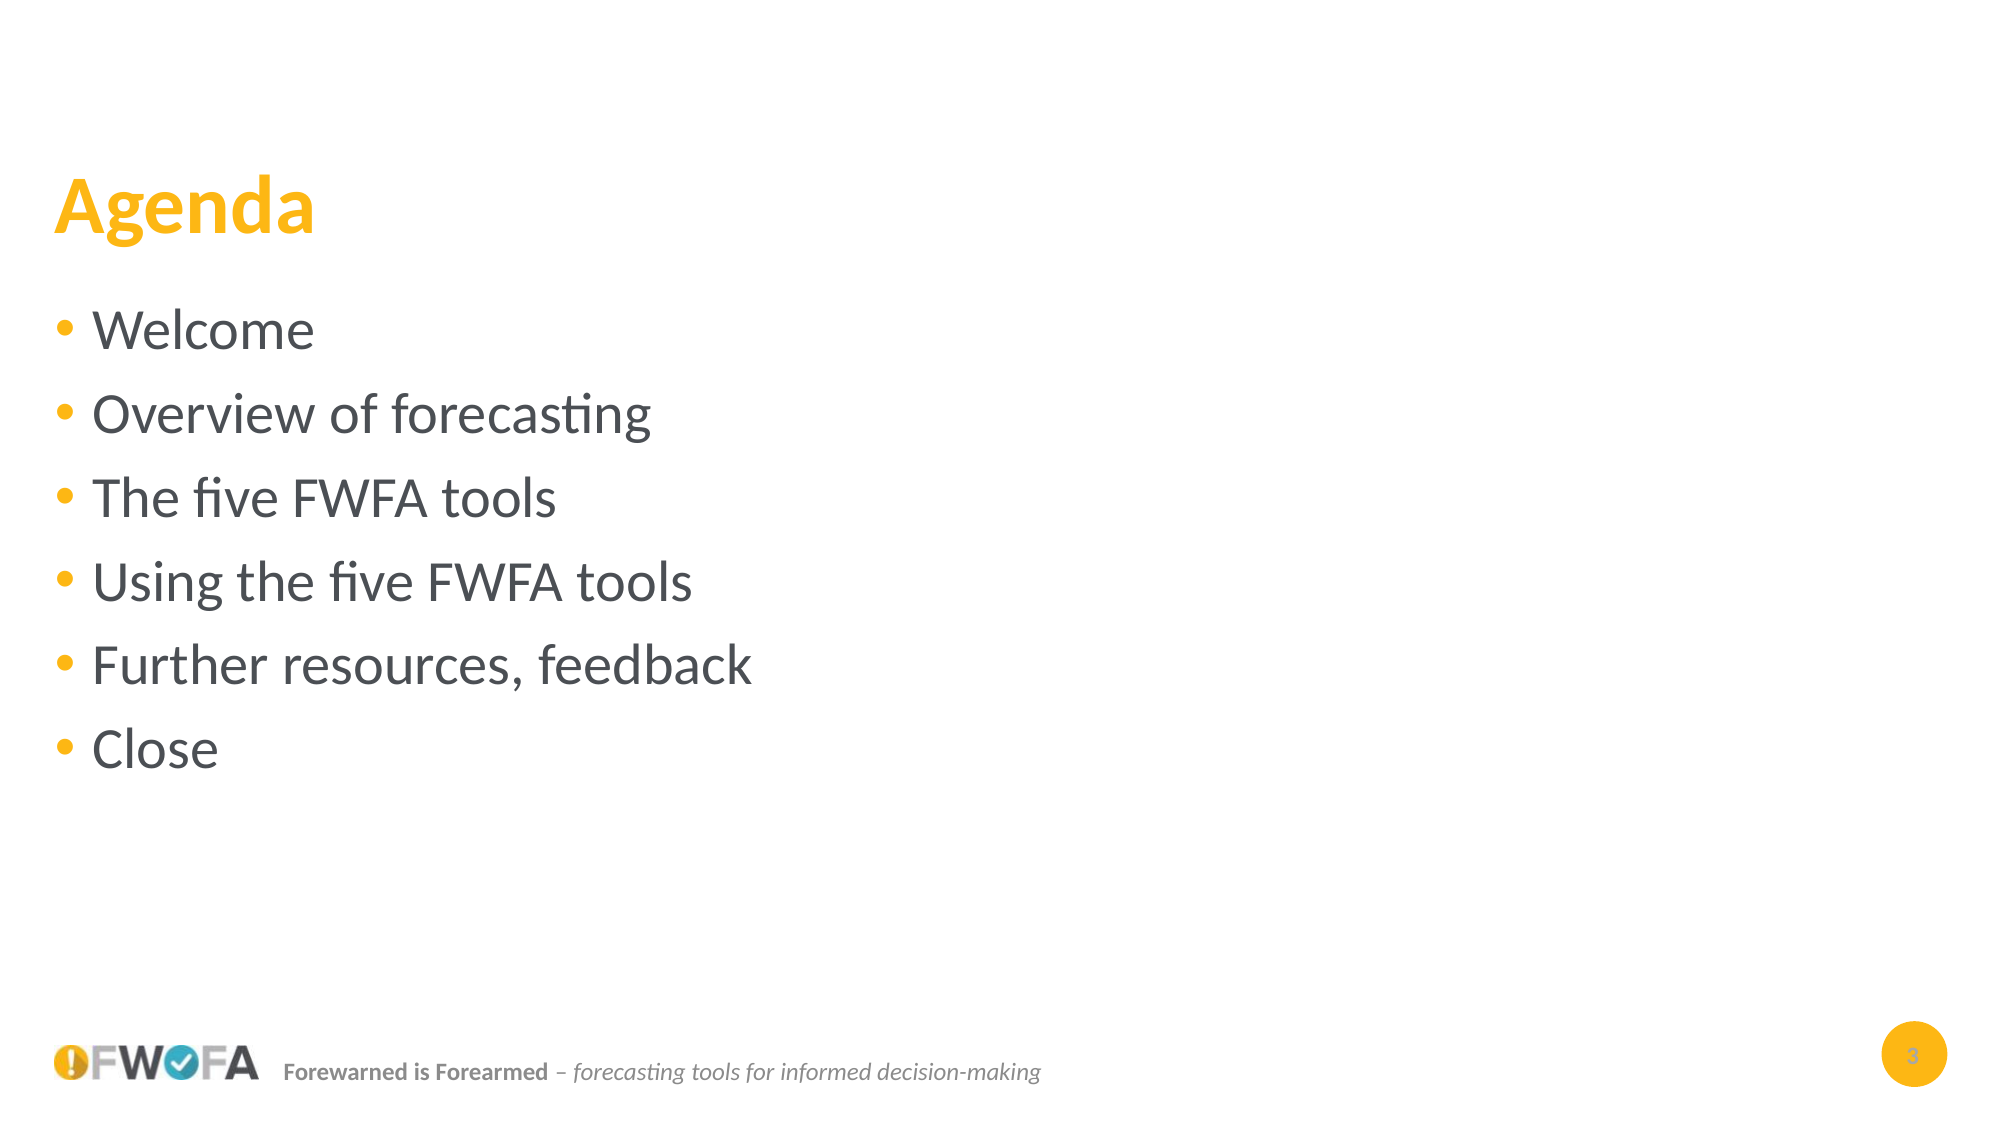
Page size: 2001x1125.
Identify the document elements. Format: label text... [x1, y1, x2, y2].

footer Forewarned is Forearmed – forecasting tools for informed decision-making [283, 1050, 1049, 1085]
slide_number 3 [1880, 1021, 1946, 1087]
list Welcome Overview of forecasting The five FWFA tools Using the five FWFA tools Further resources, feedback Close [54, 299, 1945, 994]
title Agenda [54, 54, 1945, 252]
picture [54, 1045, 259, 1080]
